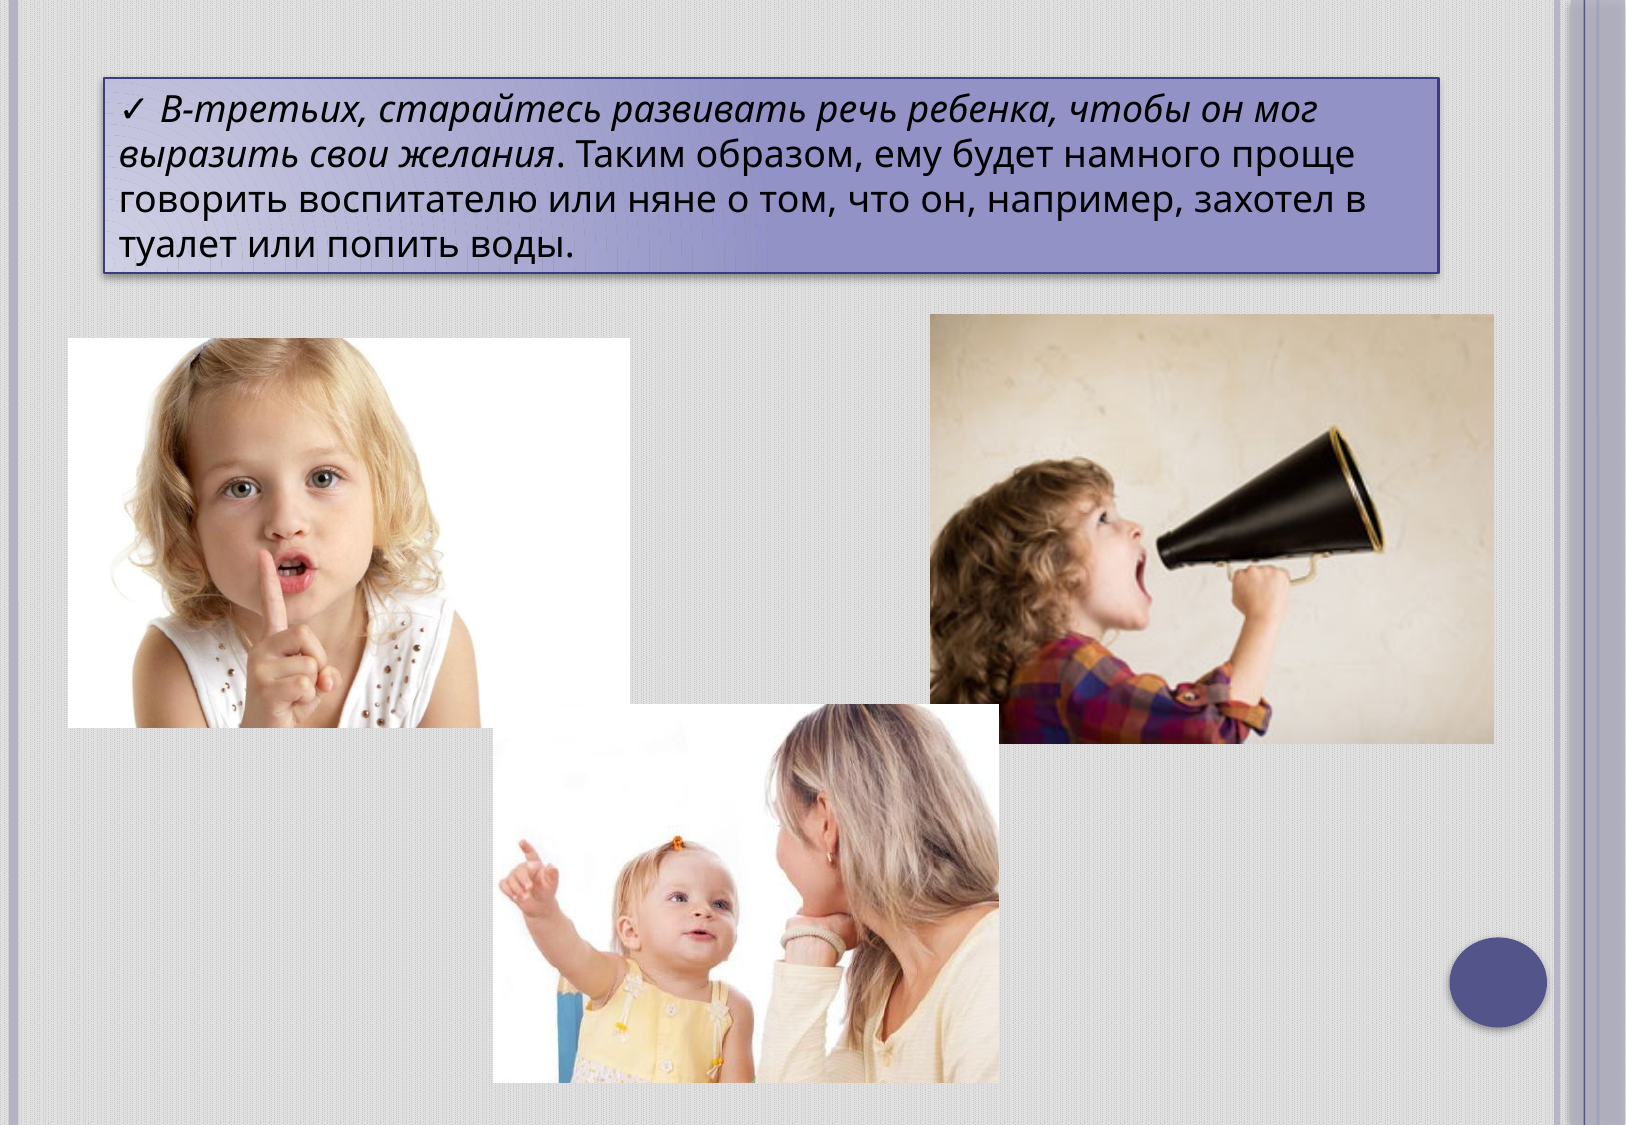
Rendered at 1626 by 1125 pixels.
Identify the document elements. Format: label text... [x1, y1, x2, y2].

picture [67, 313, 1494, 1083]
text_box ✓ В-третьих, старайтесь развивать речь ребенка, чтобы он мог выразить свои желания. Таким образом, ему будет намного проще говорить воспитателю или няне о том, что он, например, захотел в туалет или попить воды. [103, 77, 1440, 274]
